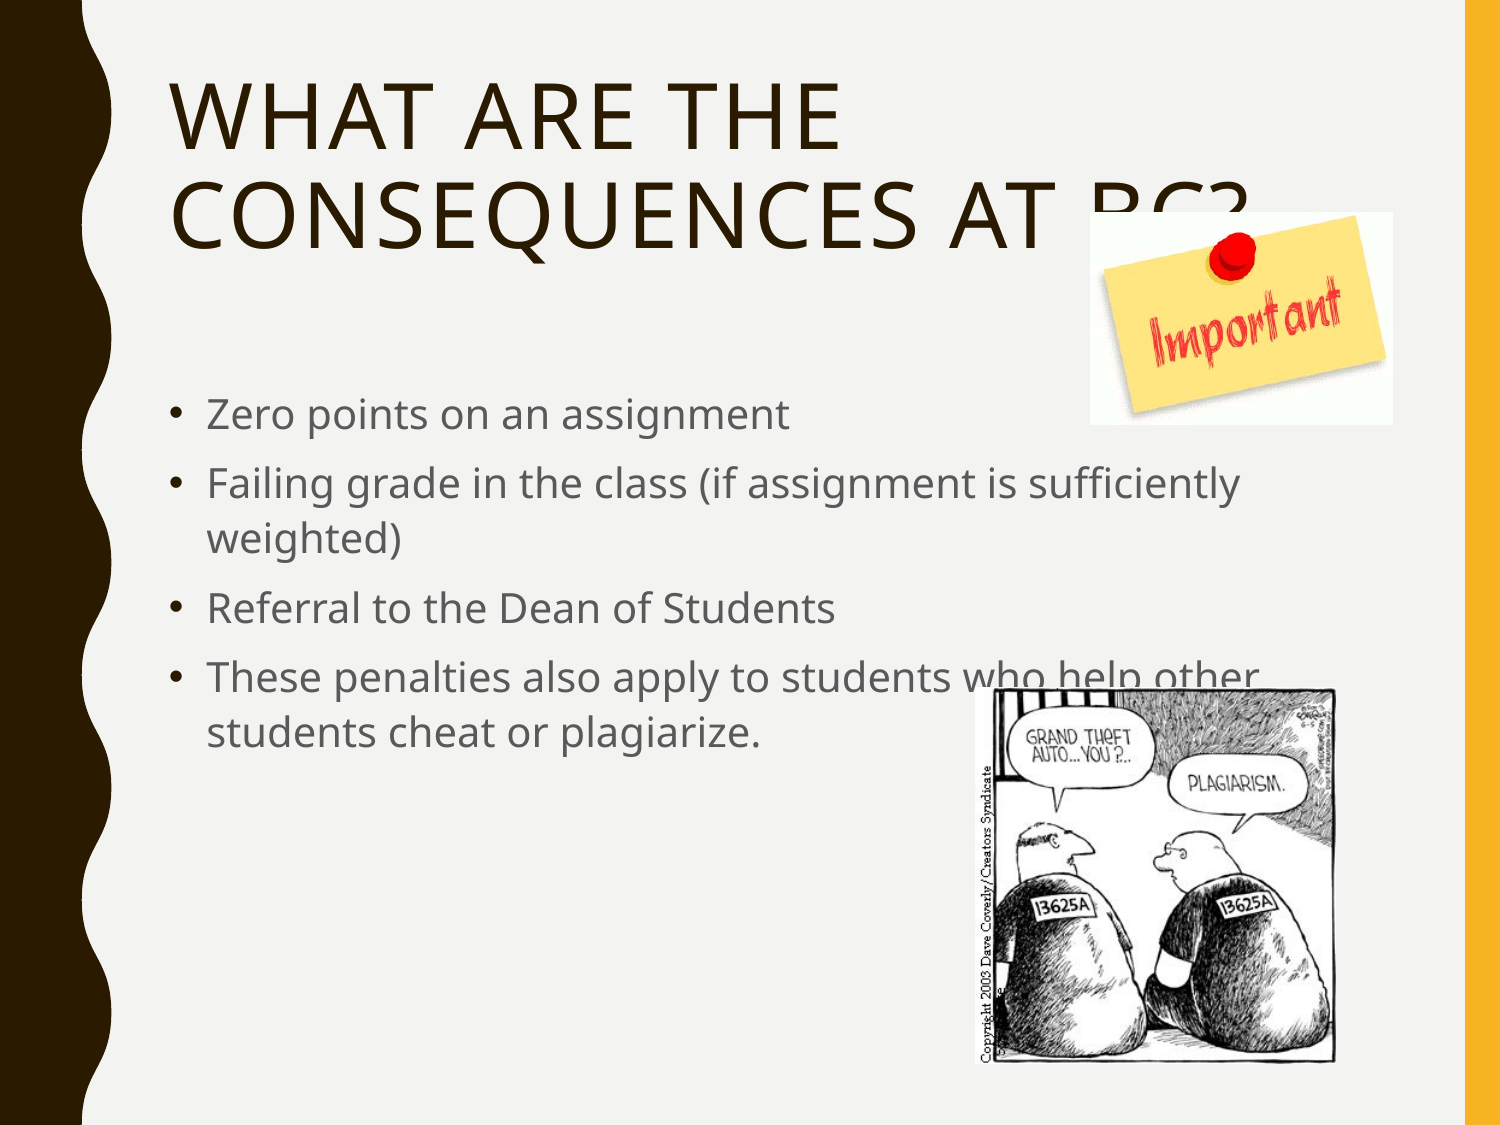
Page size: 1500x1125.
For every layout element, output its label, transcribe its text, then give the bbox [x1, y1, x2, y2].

list Zero points on an assignment Failing grade in the class (if assignment is sufficiently weighted) Referral to the Dean of Students These penalties also apply to students who help other students cheat or plagiarize. [154, 375, 1407, 965]
picture [974, 687, 1336, 1064]
picture [1090, 212, 1393, 425]
title What are the Consequences at BC? [154, 62, 1407, 308]
